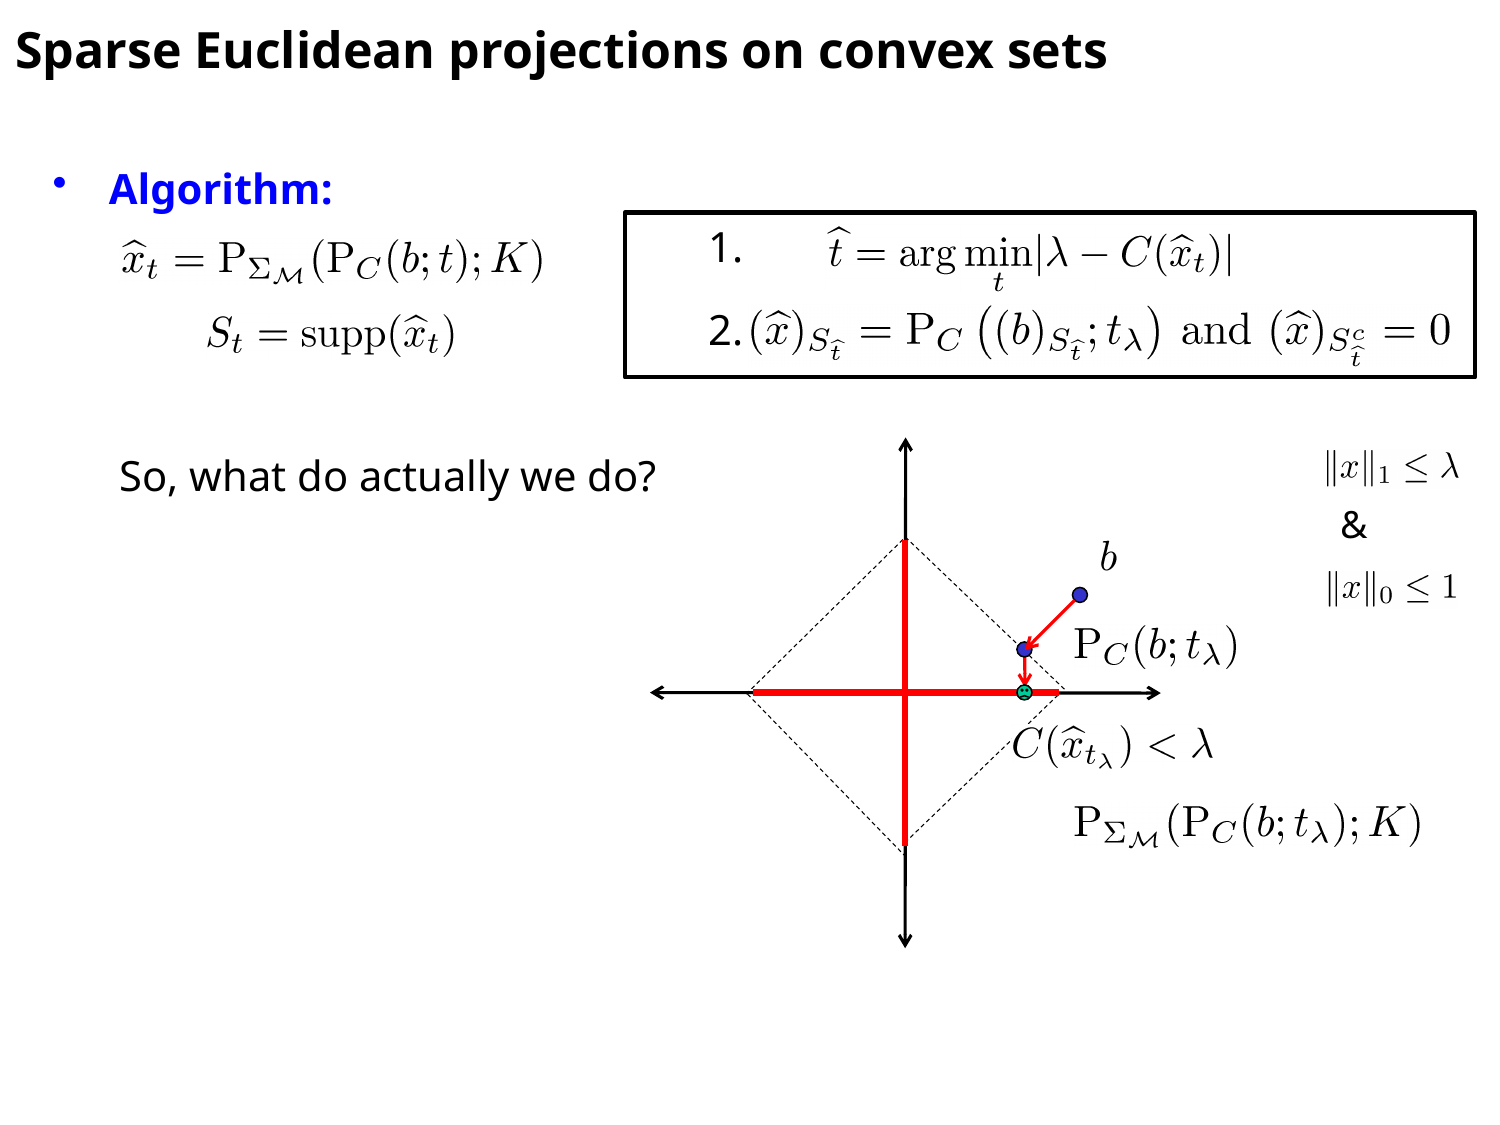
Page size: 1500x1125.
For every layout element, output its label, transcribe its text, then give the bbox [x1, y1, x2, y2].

text_box [624, 212, 1475, 378]
picture [1074, 624, 1239, 673]
picture [824, 224, 1230, 292]
picture [1074, 802, 1423, 851]
picture [118, 238, 544, 287]
text_box Algorithm: 1. 2. So, what do actually we do? [37, 154, 1500, 1125]
picture [205, 313, 457, 360]
picture [1012, 724, 1213, 771]
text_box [649, 437, 1161, 949]
text_box Sparse Euclidean projections on convex sets [0, 0, 1500, 103]
picture [747, 303, 1451, 367]
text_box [1024, 599, 1075, 651]
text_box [1322, 449, 1460, 609]
picture [1099, 537, 1117, 571]
